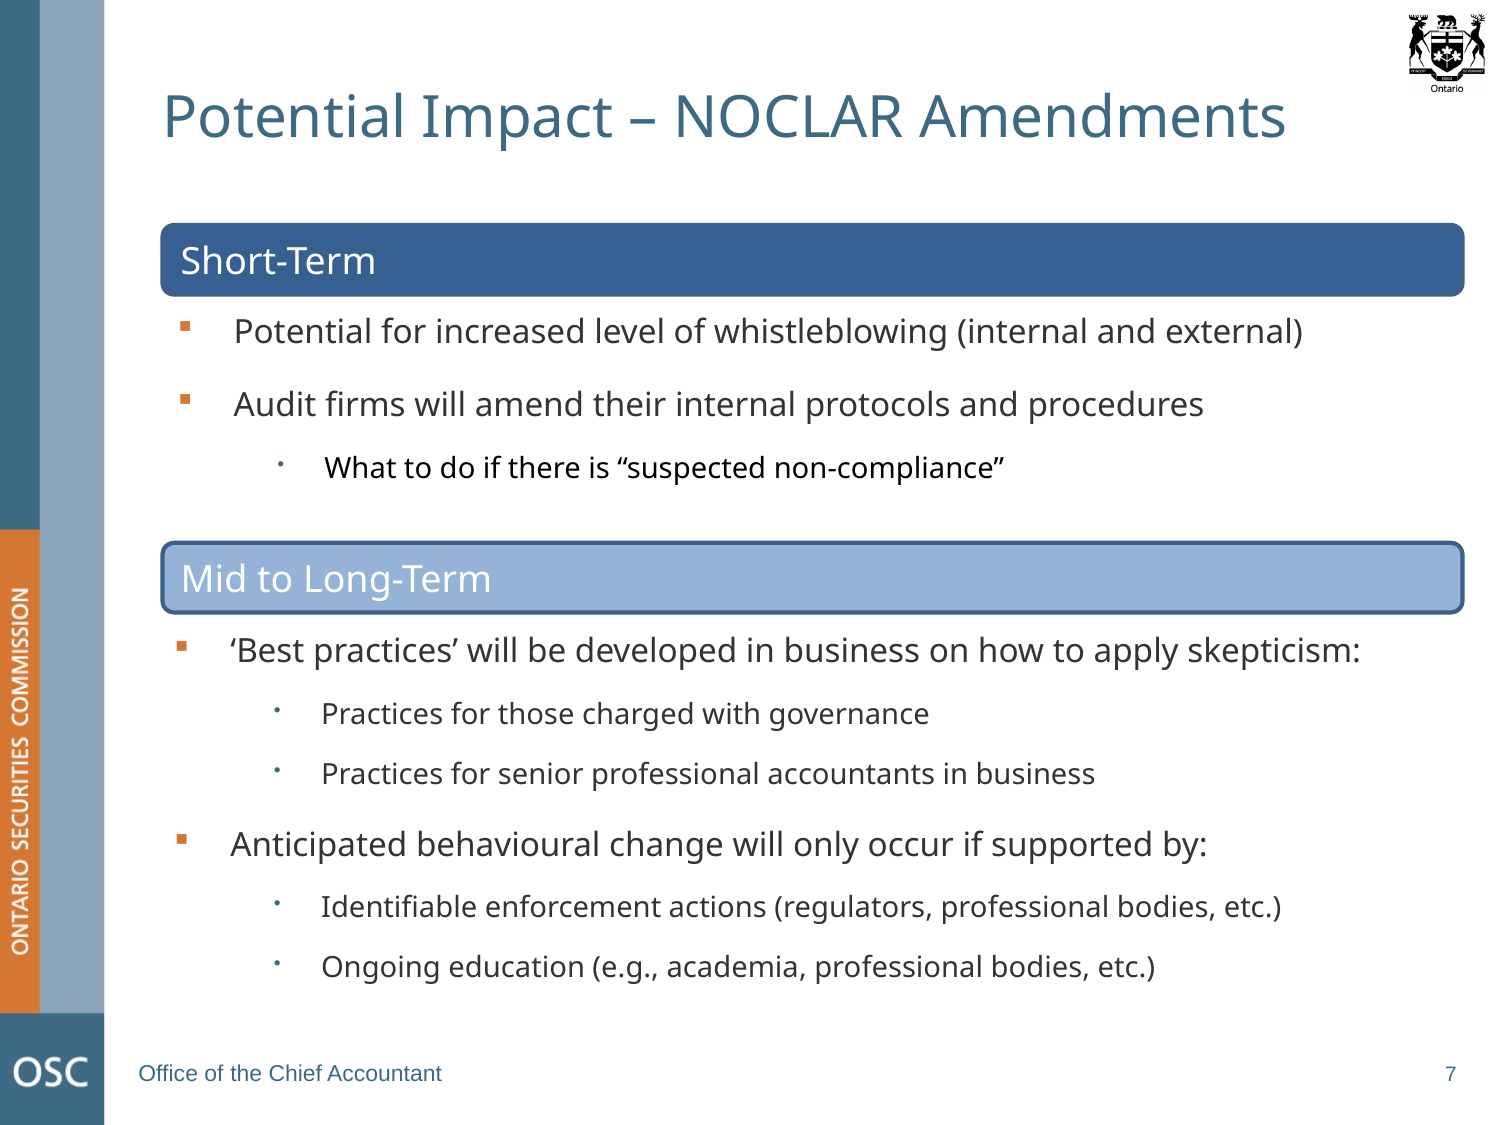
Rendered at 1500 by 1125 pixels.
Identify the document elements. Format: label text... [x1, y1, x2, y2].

title Potential Impact – NOCLAR Amendments [147, 66, 1414, 161]
text_box ‘Best practices’ will be developed in business on how to apply skepticism: Practices for those charged with governance Practices for senior professional accountants in business Anticipated behavioural change will only occur if supported by: Identifiable enforcement actions (regulators, professional bodies, etc.) Ongoing education (e.g., academia, professional bodies, etc.) [159, 626, 1463, 1027]
slide_number 7 [1404, 1052, 1472, 1093]
text_box Short-Term [160, 222, 1465, 297]
picture [0, 0, 1500, 1125]
list Potential for increased level of whistleblowing (internal and external) Audit firms will amend their internal protocols and procedures What to do if there is “suspected non-compliance” [162, 307, 1466, 522]
text_box Mid to Long-Term [160, 540, 1465, 615]
